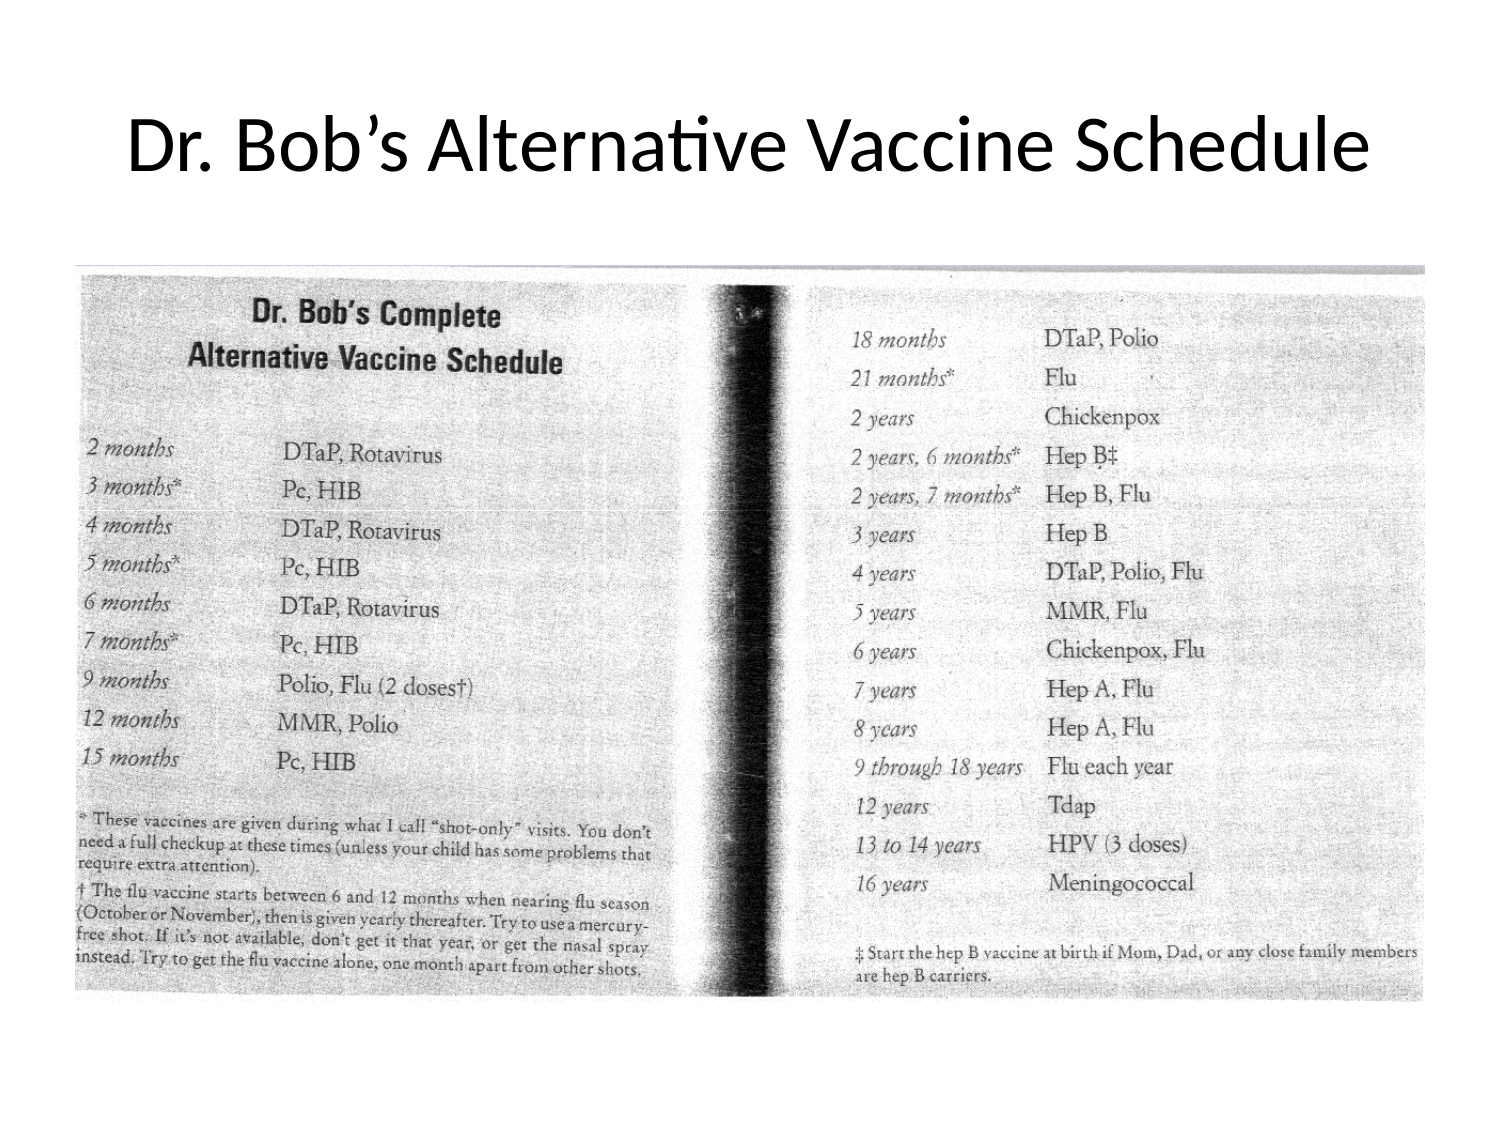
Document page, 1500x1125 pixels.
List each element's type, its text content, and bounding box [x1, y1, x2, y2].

title Dr. Bob’s Alternative Vaccine Schedule [75, 45, 1425, 233]
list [74, 265, 1426, 1002]
